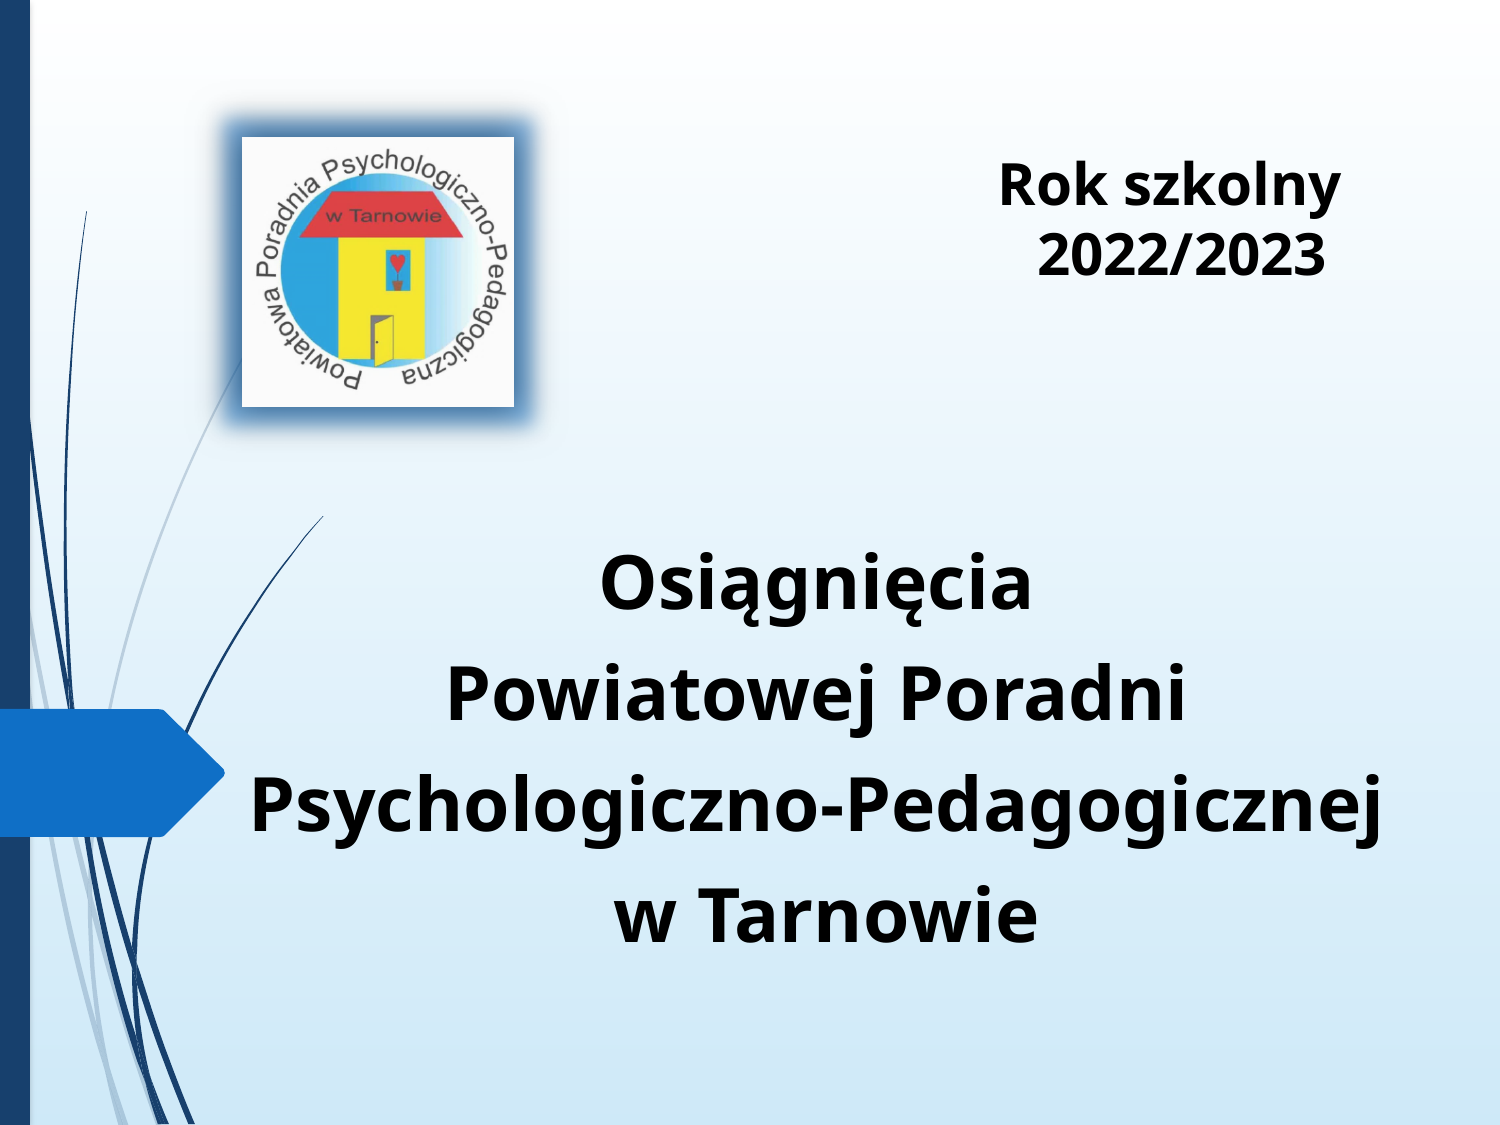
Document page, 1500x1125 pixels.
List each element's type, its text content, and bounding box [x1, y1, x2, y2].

picture [241, 136, 514, 408]
subtitle Osiągnięcia Powiatowej Poradni Psychologiczno-Pedagogicznej w Tarnowie [218, 527, 1436, 1024]
title Rok szkolny 2022/2023 [140, 35, 1358, 295]
table_cell Cel [209, 104, 529, 295]
